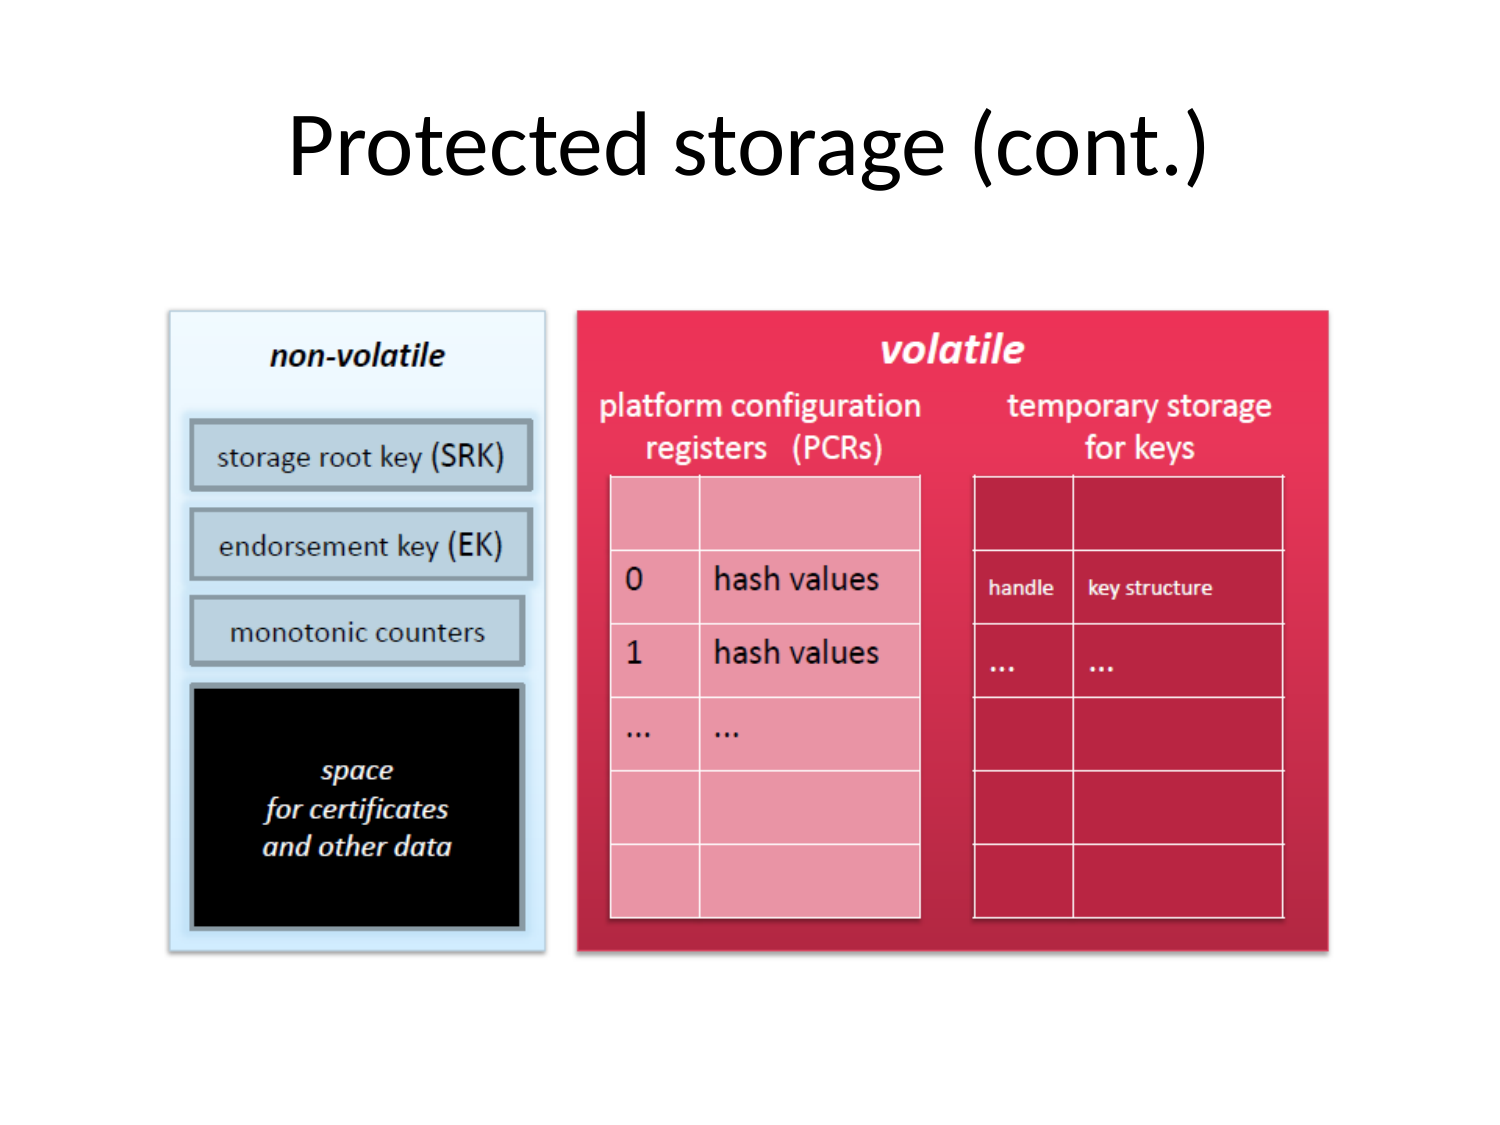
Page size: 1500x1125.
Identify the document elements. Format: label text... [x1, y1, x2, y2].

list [159, 295, 1340, 973]
title Protected storage (cont.) [75, 45, 1425, 233]
